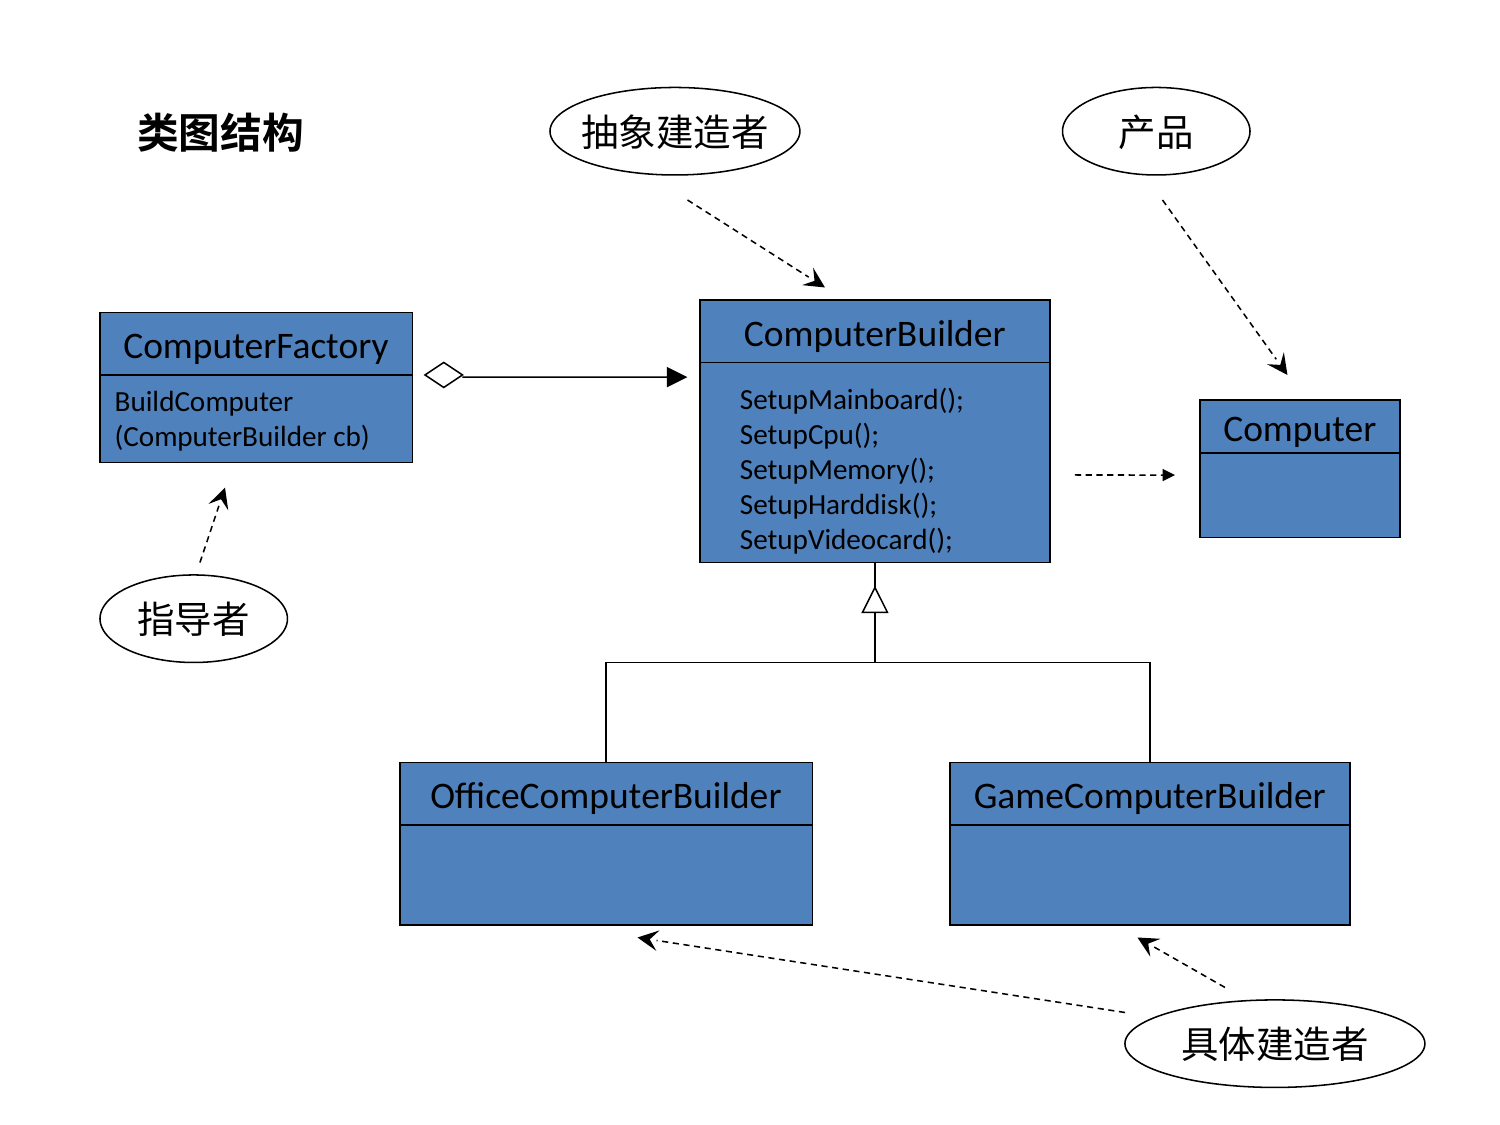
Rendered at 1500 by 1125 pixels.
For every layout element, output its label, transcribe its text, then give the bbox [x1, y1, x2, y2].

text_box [424, 362, 688, 388]
text_box [862, 587, 888, 613]
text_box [640, 527, 841, 798]
text_box 类图结构 [122, 99, 388, 165]
text_box [1137, 937, 1161, 957]
text_box [802, 267, 826, 288]
text_box [699, 362, 1050, 526]
text_box [637, 935, 657, 951]
text_box SetupMainboard(); SetupCpu(); SetupMemory(); SetupHarddisk(); SetupVideocard(); [724, 372, 1038, 563]
text_box [208, 487, 229, 511]
text_box 产品 [1062, 87, 1251, 175]
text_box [912, 524, 1113, 801]
text_box 指导者 [99, 574, 288, 663]
text_box [1162, 468, 1175, 482]
text_box 抽象建造者 [549, 87, 800, 175]
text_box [399, 762, 813, 926]
text_box ComputerBuilder [699, 299, 1050, 362]
text_box 具体建造者 [1124, 999, 1425, 1088]
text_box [949, 762, 1351, 926]
text_box [1267, 352, 1288, 376]
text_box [1199, 399, 1401, 538]
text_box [99, 312, 413, 463]
